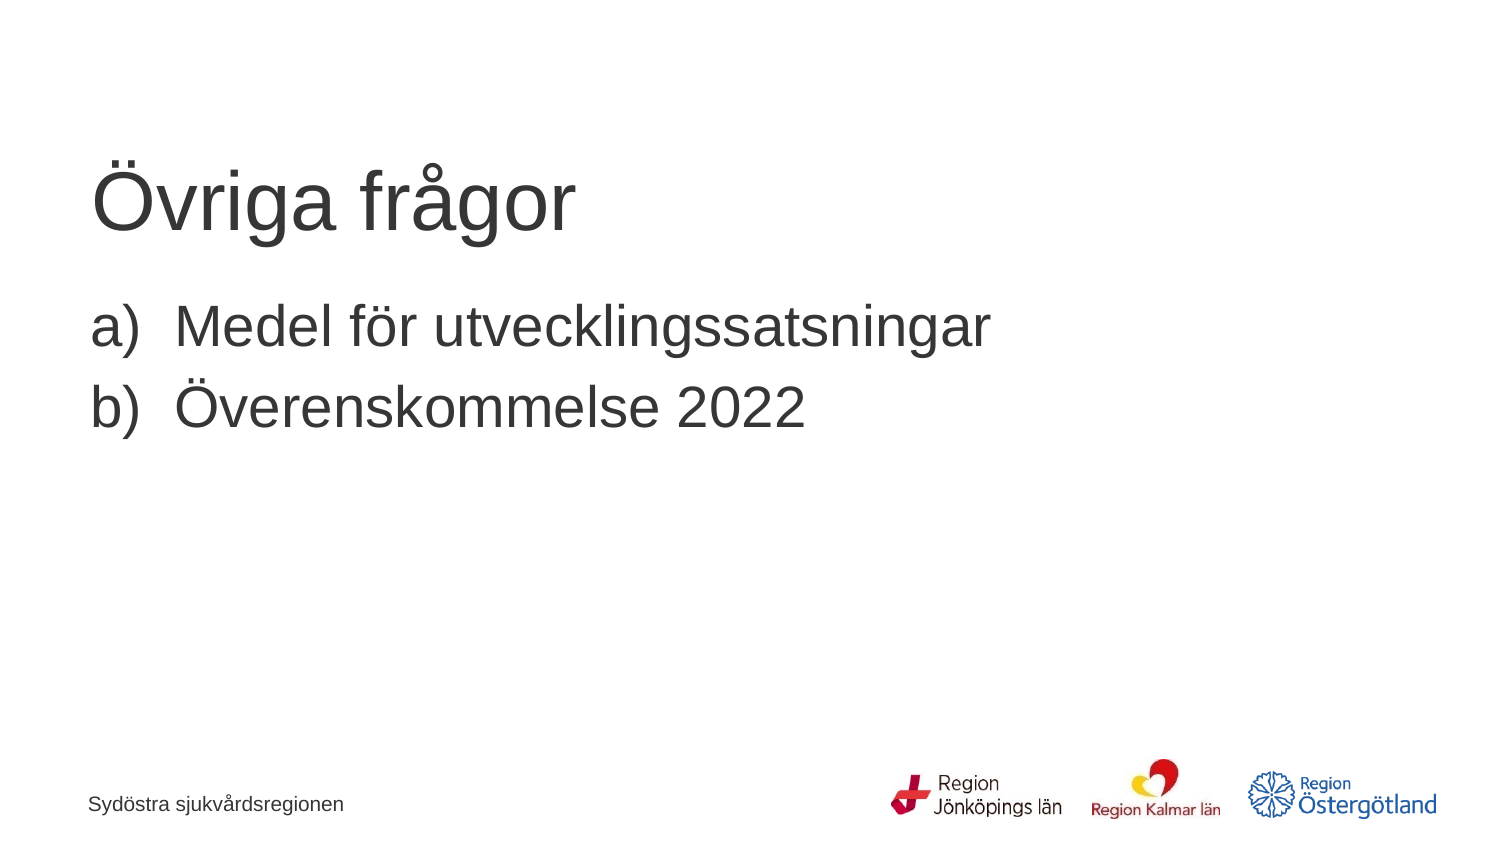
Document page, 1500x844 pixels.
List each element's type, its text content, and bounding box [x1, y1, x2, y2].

title Övriga frågor [76, 126, 1427, 268]
list Medel för utvecklingssatsningar Överenskommelse 2022 [75, 280, 1425, 741]
picture [1092, 759, 1220, 819]
picture [891, 771, 1062, 819]
picture [1248, 771, 1436, 819]
